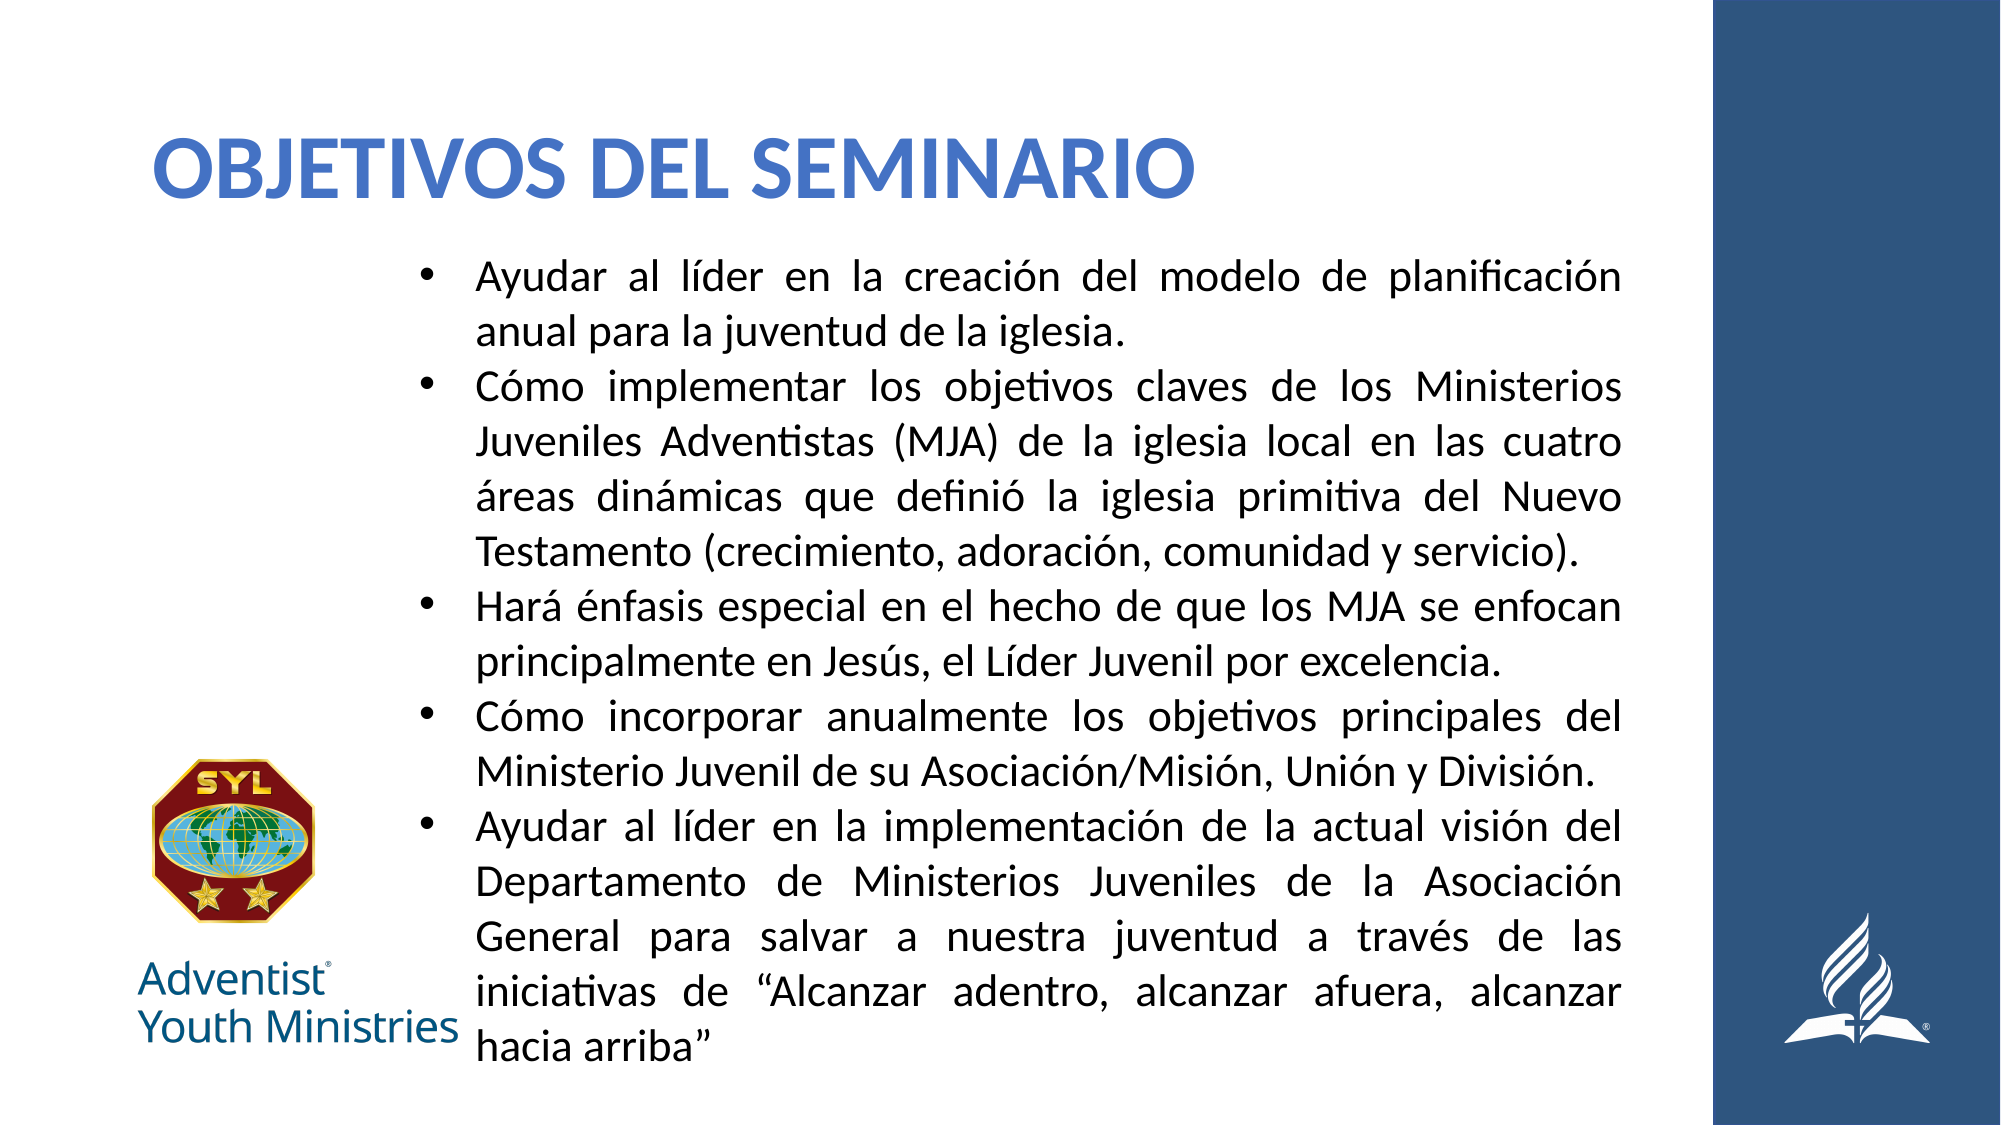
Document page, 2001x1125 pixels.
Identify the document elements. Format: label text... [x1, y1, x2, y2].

picture [1771, 892, 1943, 1064]
title OBJETIVOS DEL SEMINARIO [137, 59, 1639, 278]
picture [109, 730, 404, 1064]
text_box Ayudar al líder en la creación del modelo de planificación anual para la juventud de la iglesia. Cómo implementar los objetivos claves de los Ministerios Juveniles Adventistas (MJA) de la iglesia local en las cuatro áreas dinámicas que definió la iglesia primitiva del Nuevo Testamento (crecimiento, adoración, comunidad y servicio). Hará énfasis especial en el hecho de que los MJA se enfocan principalmente en Jesús, el Líder Juvenil por excelencia. Cómo incorporar anualmente los objetivos principales del Ministerio Juvenil de su Asociación/Misión, Unión y División. Ayudar al líder en la implementación de la actual visión del Departamento de Ministerios Juveniles de la Asociación General para salvar a nuestra juventud a través de las iniciativas de “Alcanzar adentro, alcanzar afuera, alcanzar hacia arriba” [404, 238, 1639, 1078]
